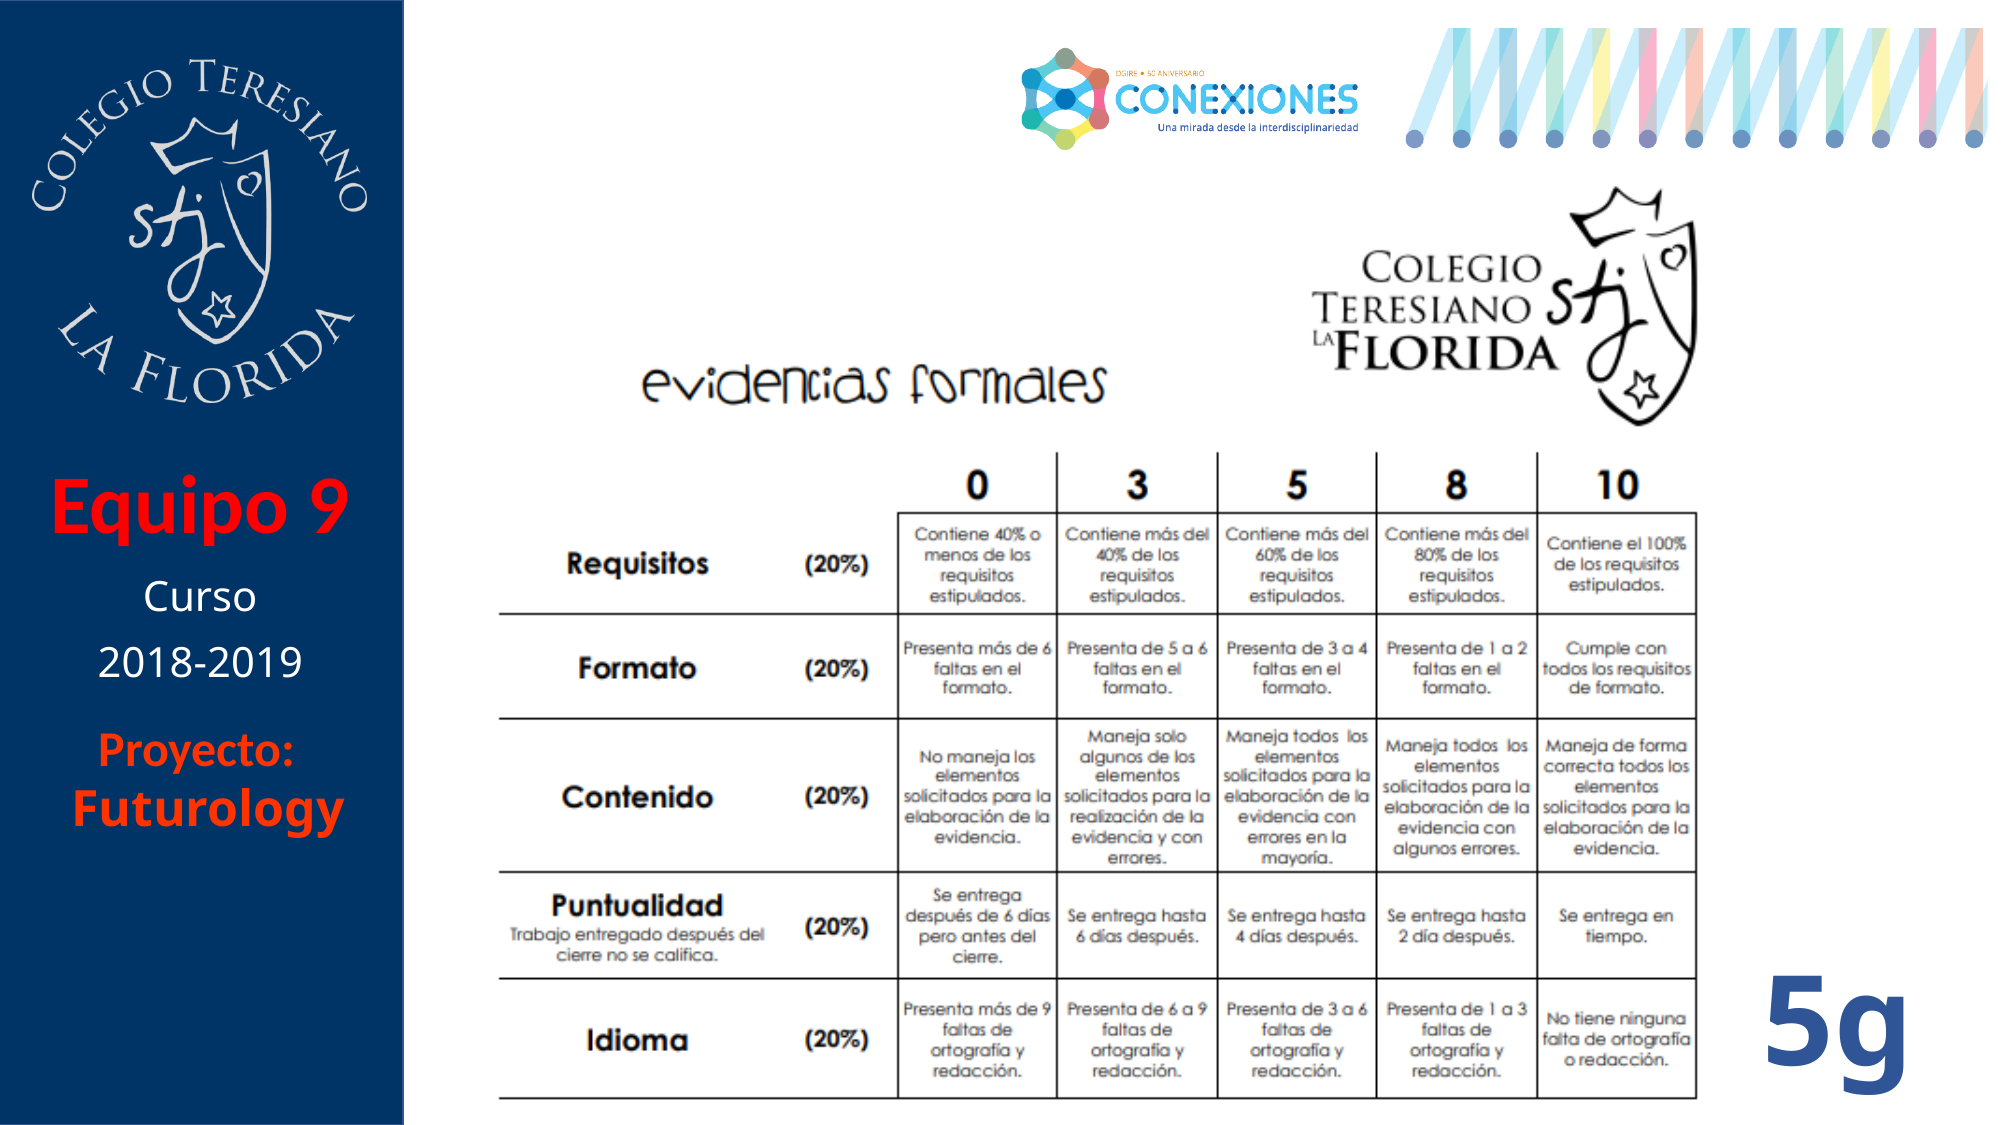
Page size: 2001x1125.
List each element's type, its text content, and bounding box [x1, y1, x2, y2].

text_box 5g [1743, 926, 1967, 1100]
text_box Proyecto: Futurology [33, 709, 383, 845]
text_box Equipo 9 [35, 442, 366, 558]
picture [468, 182, 1743, 1125]
picture [999, 28, 1988, 158]
subtitle Curso 2018-2019 [62, 567, 339, 688]
picture [32, 59, 368, 403]
text_box [0, 0, 404, 1125]
